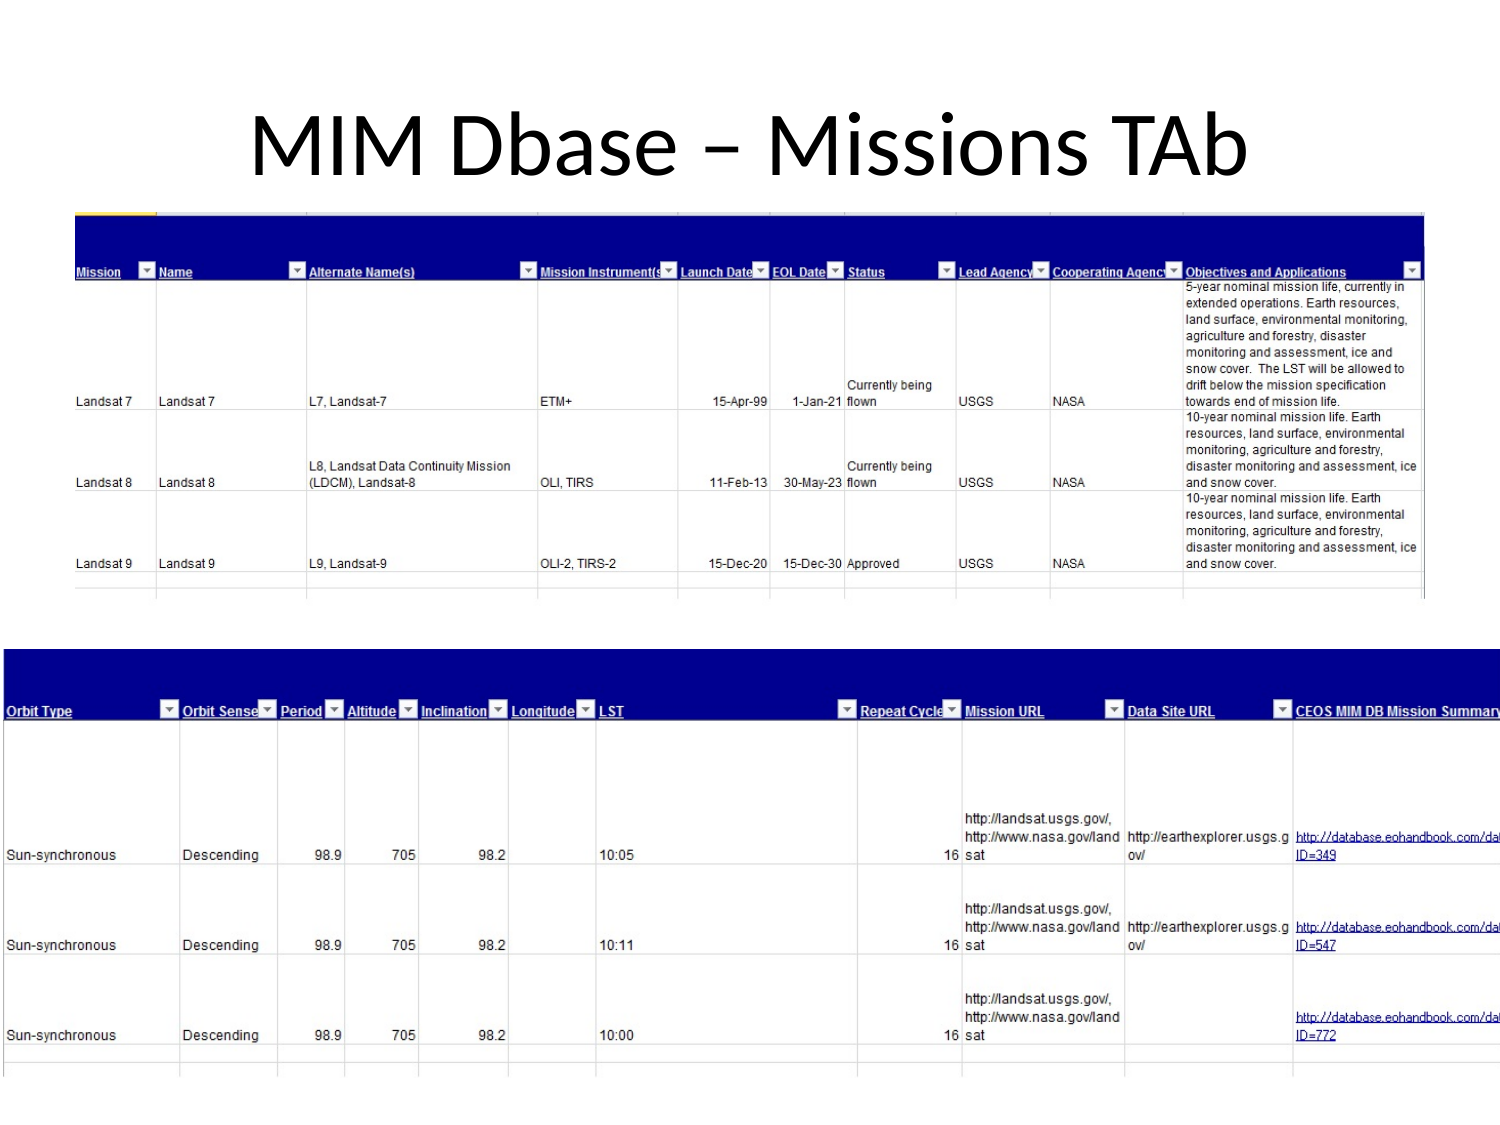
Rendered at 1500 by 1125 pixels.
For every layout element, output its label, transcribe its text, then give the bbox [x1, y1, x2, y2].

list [74, 212, 1426, 606]
title MIM Dbase – Missions TAb [75, 45, 1425, 211]
picture [3, 649, 1500, 1087]
